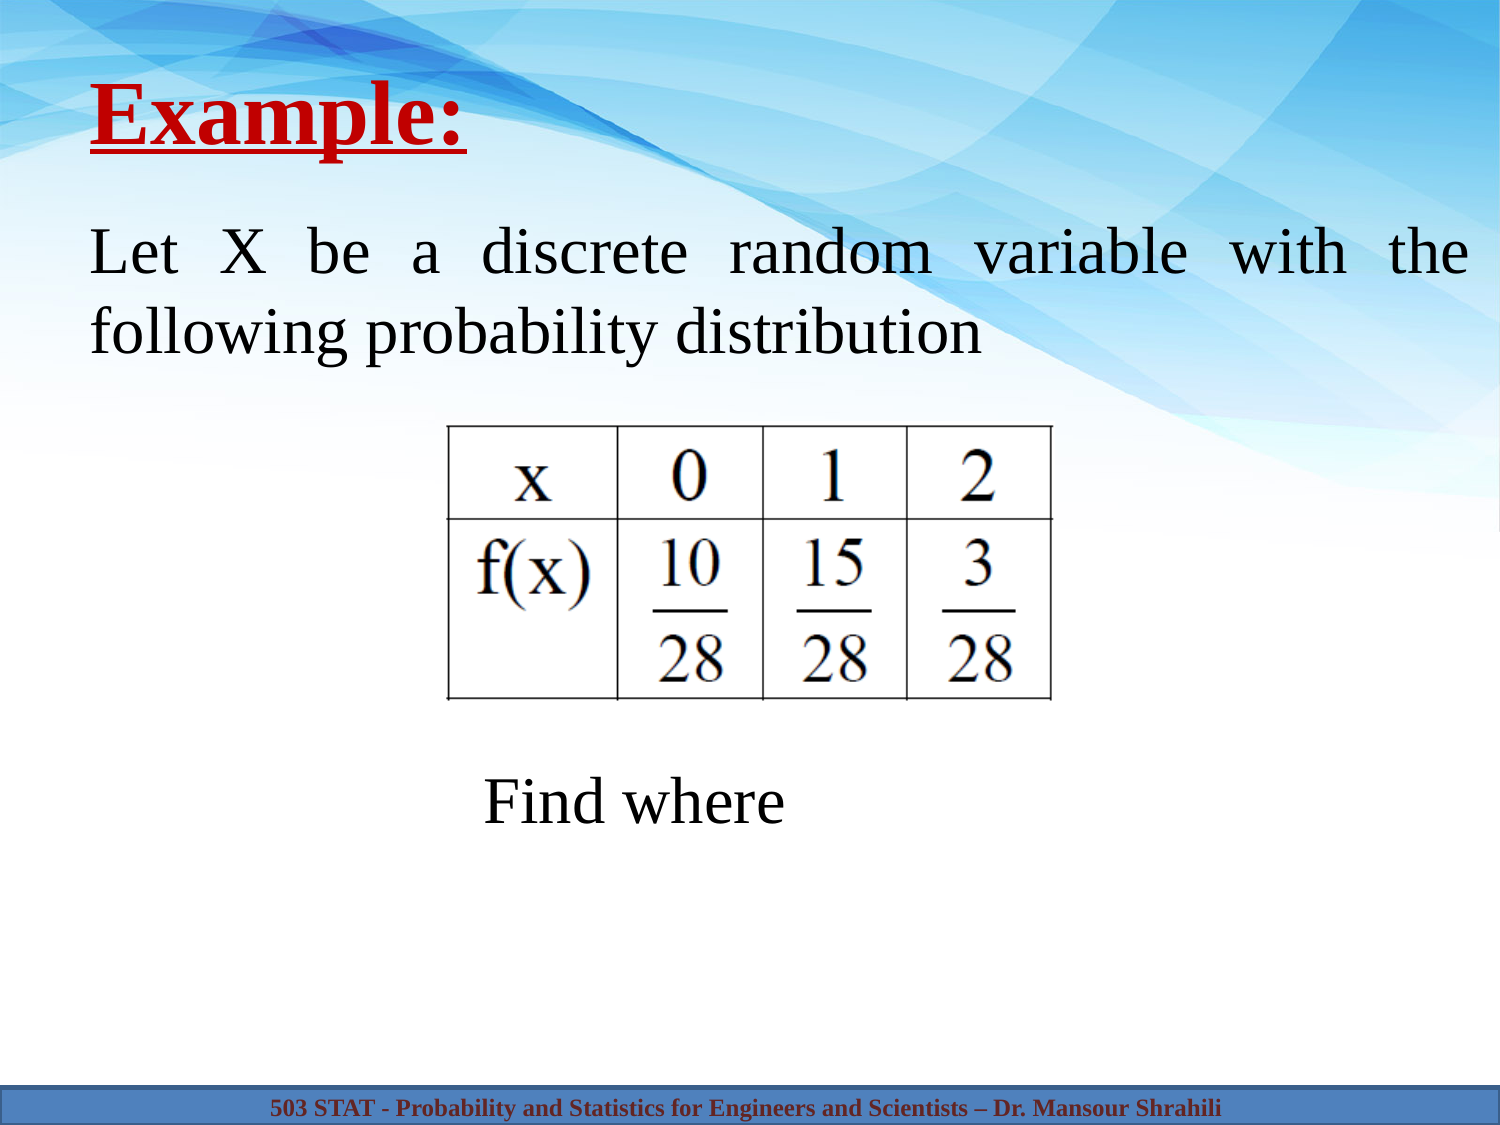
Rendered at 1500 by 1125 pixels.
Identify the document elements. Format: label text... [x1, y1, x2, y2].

title Example: [75, 45, 1425, 199]
picture [0, 0, 1500, 1085]
text_box Let X be a discrete random variable with the following probability distribution [74, 199, 1488, 375]
